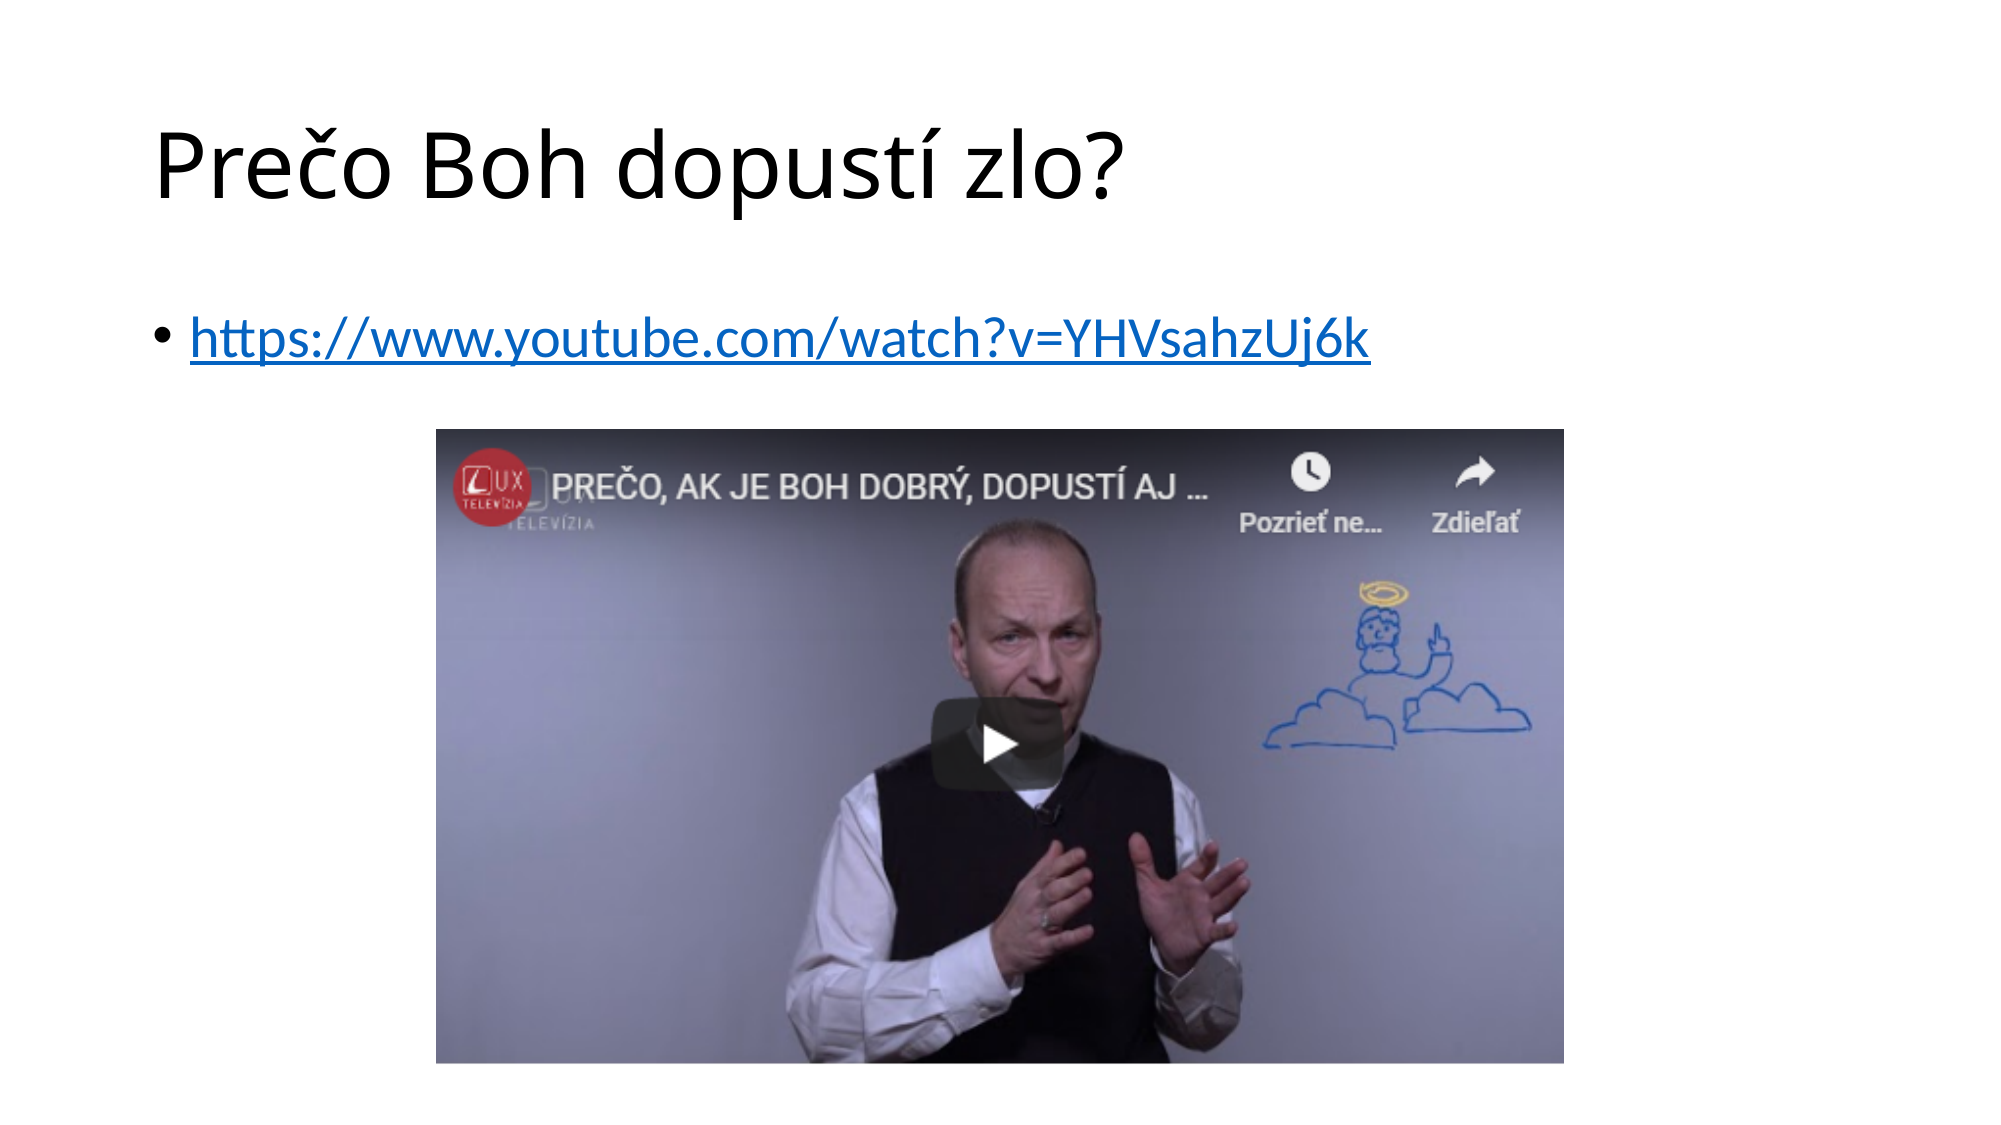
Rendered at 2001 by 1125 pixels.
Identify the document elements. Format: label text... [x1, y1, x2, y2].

list https://www.youtube.com/watch?v=YHVsahzUj6k [137, 299, 1863, 1014]
picture [436, 429, 1564, 1066]
title Prečo Boh dopustí zlo? [137, 59, 1863, 278]
